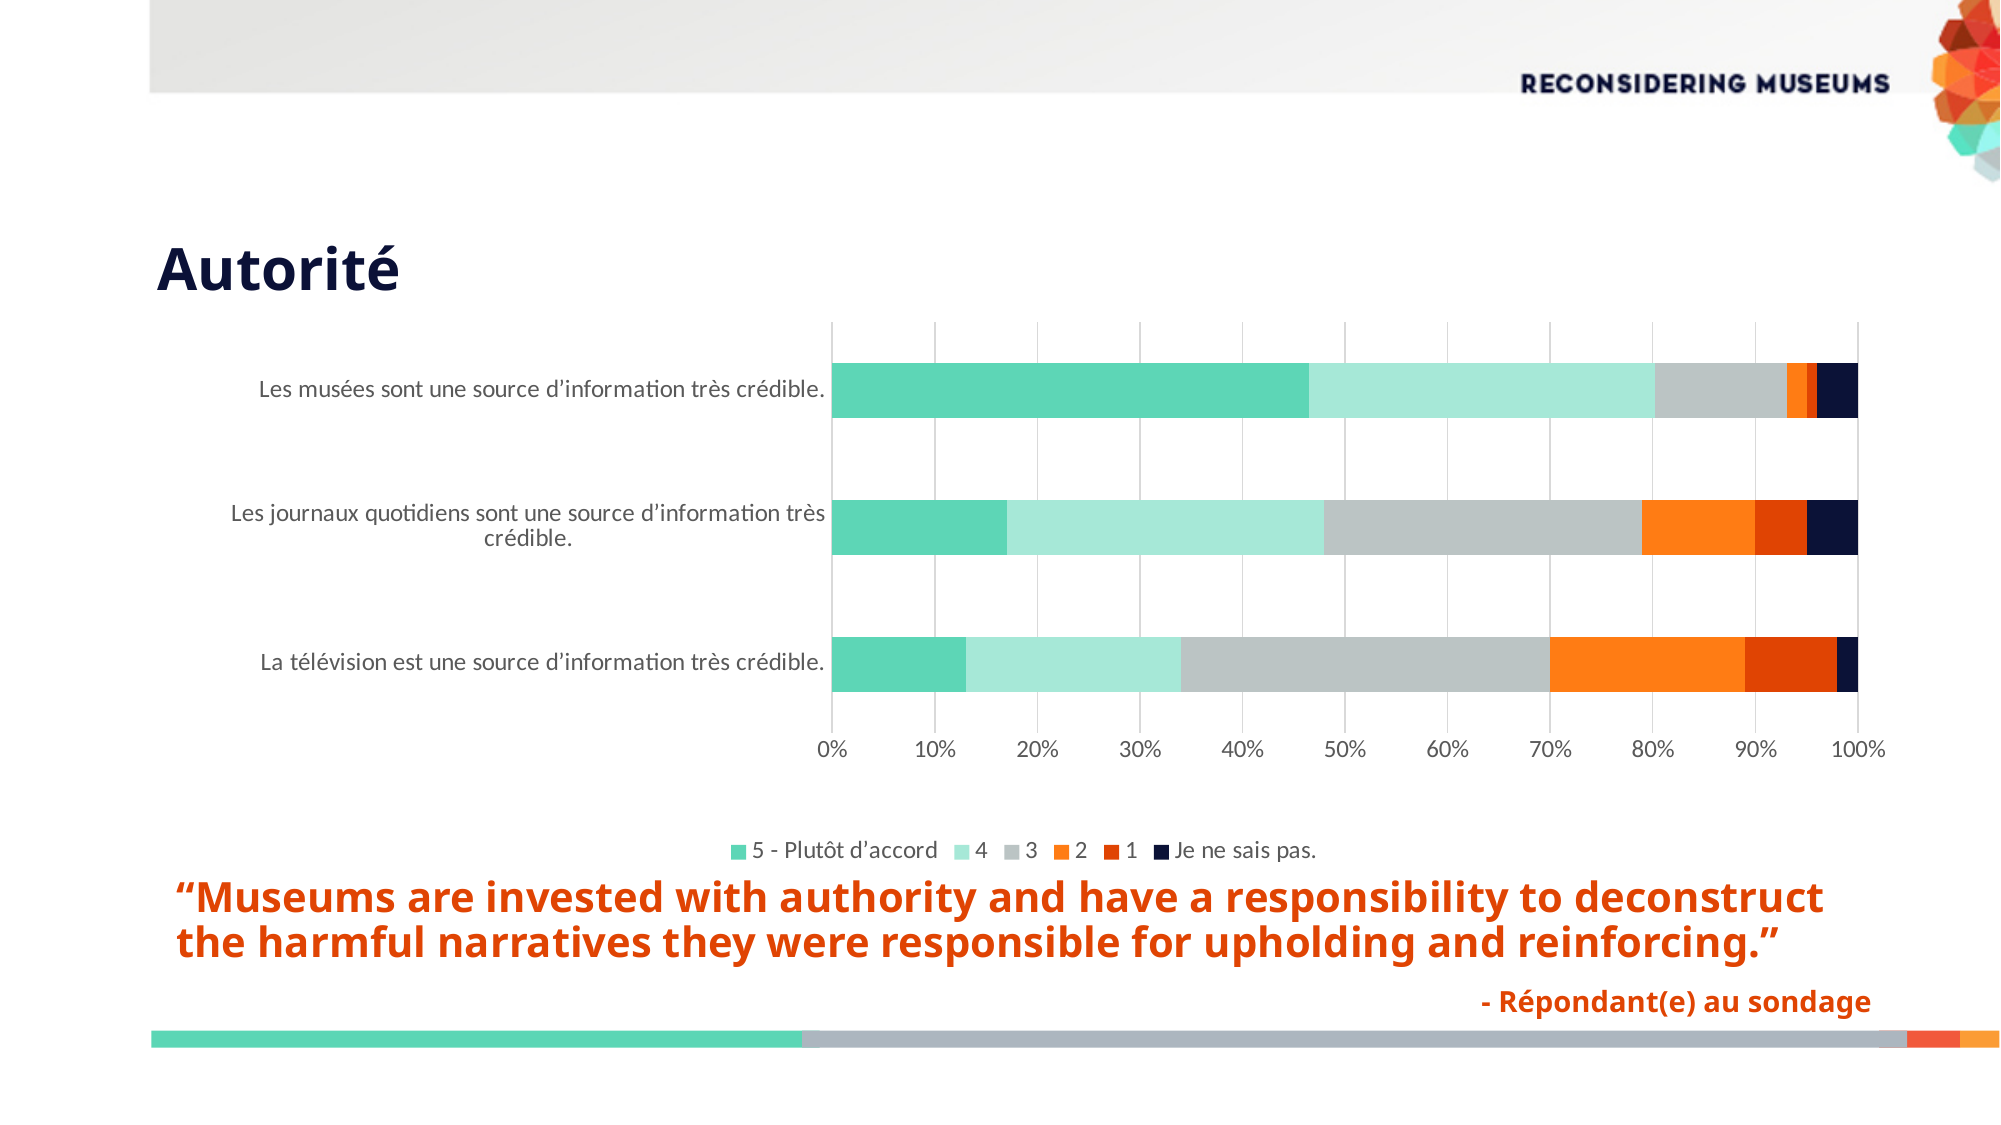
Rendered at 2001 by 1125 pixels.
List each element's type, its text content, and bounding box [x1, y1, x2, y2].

title Autorité [157, 234, 1883, 321]
picture [0, 0, 2000, 200]
list “Museums are invested with authority and have a responsibility to deconstruct the harmful narratives they were responsible for upholding and reinforcing.” - Répondant(e) au sondage [161, 871, 1887, 1030]
chart [143, 321, 1905, 871]
